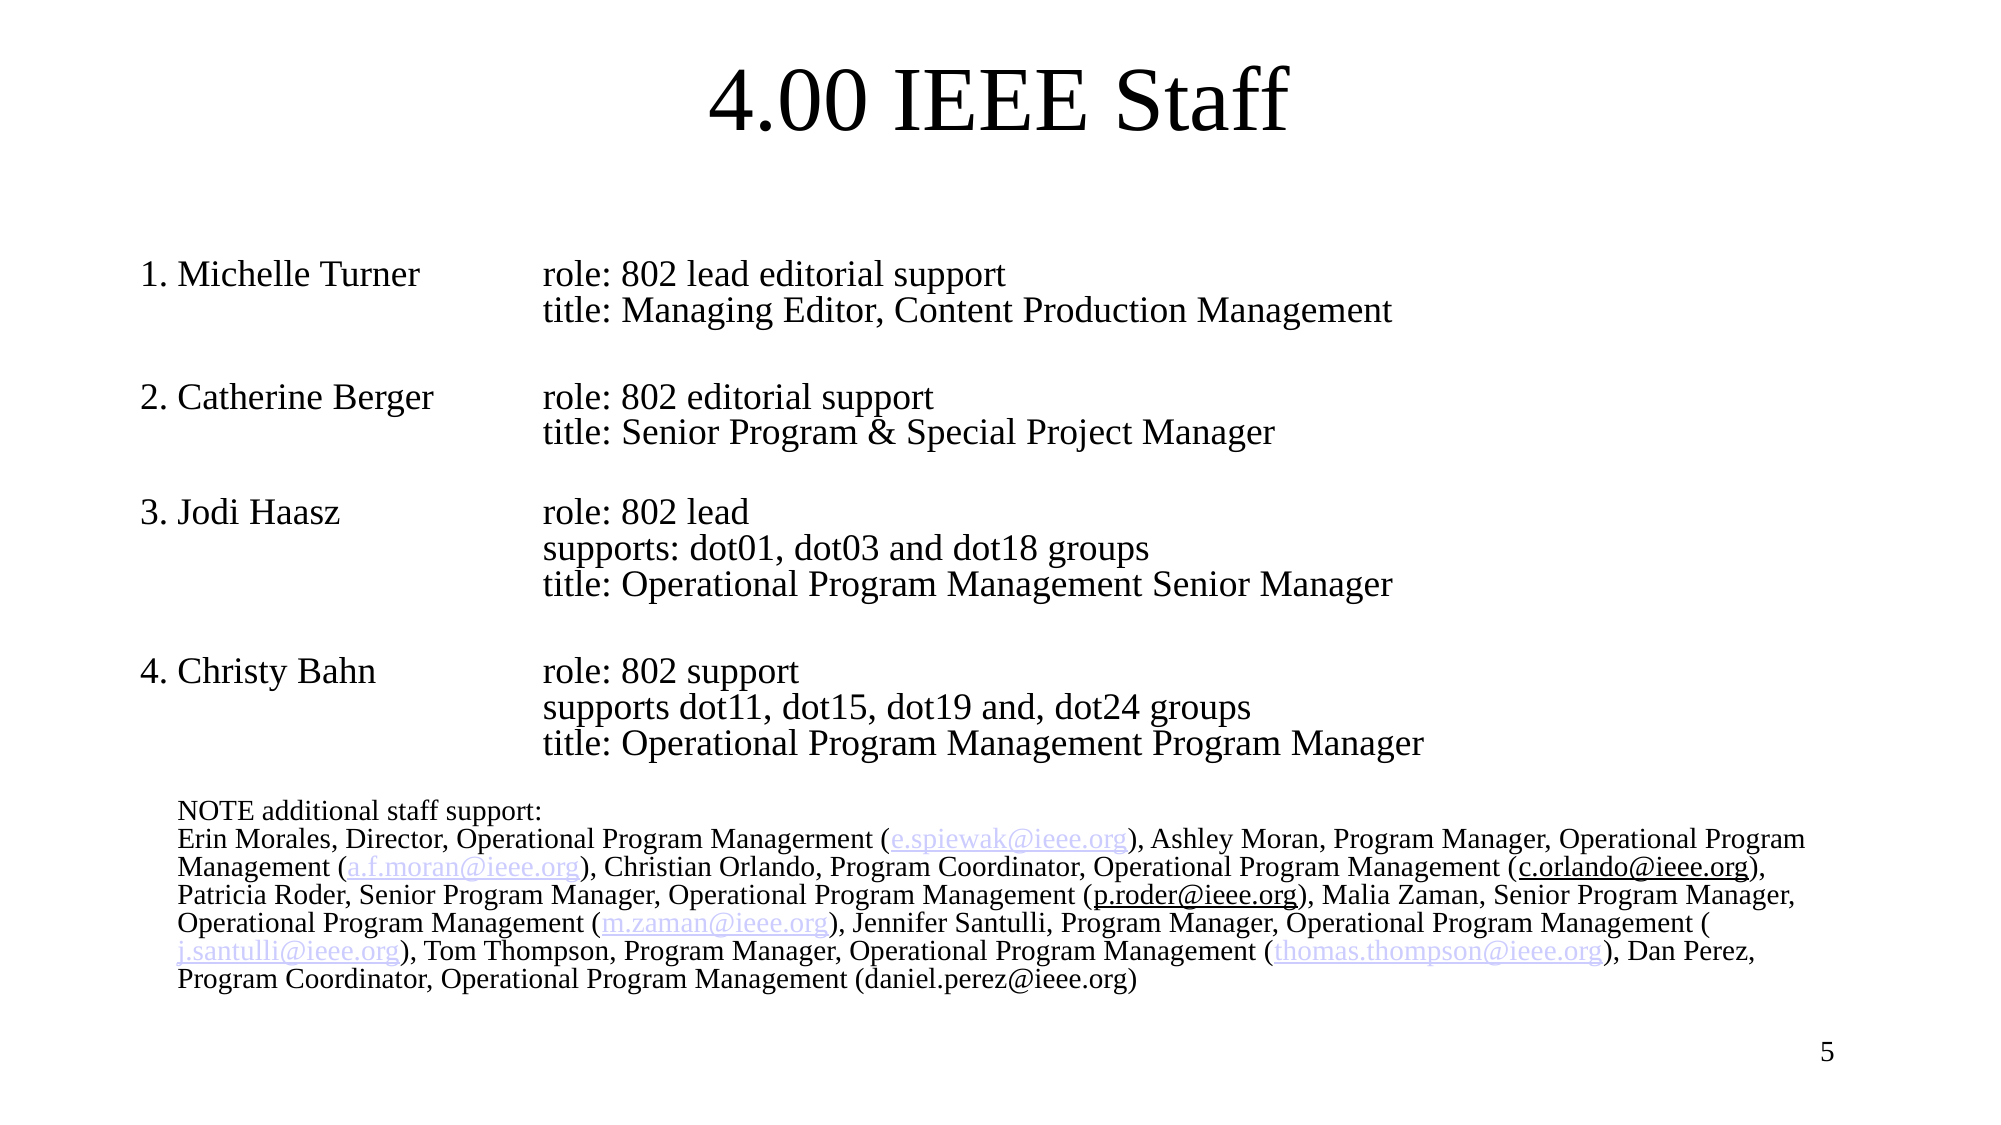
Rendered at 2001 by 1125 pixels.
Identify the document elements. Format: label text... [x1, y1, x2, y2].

slide_number 5 [1433, 1024, 1851, 1101]
list Michelle Turner role: 802 lead editorial support title: Managing Editor, Content Production Management Catherine Berger role: 802 editorial support title: Senior Program & Special Project Manager Jodi Haasz role: 802 lead supports: dot01, dot03 and dot18 groups title: Operational Program Management Senior Manager Christy Bahn role: 802 support supports dot11, dot15, dot19 and, dot24 groups title: Operational Program Management Program Manager NOTE additional staff support: Erin Morales, Director, Operational Program Managerment (e.spiewak@ieee.org), Ashley Moran, Program Manager, Operational Program Management (a.f.moran@ieee.org), Christian Orlando, Program Coordinator, Operational Program Management (c.orlando@ieee.org), Patricia Roder, Senior Program Manager, Operational Program Management (p.roder@ieee.org), Malia Zaman, Senior Program Manager, Operational Program Management (m.zaman@ieee.org), Jennifer Santulli, Program Manager, Operational Program Management (j.santulli@ieee.org), Tom Thompson, Program Manager, Operational Program Management (thomas.thompson@ieee.org), Dan Perez, Program Coordinator, Operational Program Management (daniel.perez@ieee.org) [124, 249, 1838, 563]
title 4.00 IEEE Staff [362, 0, 1638, 188]
